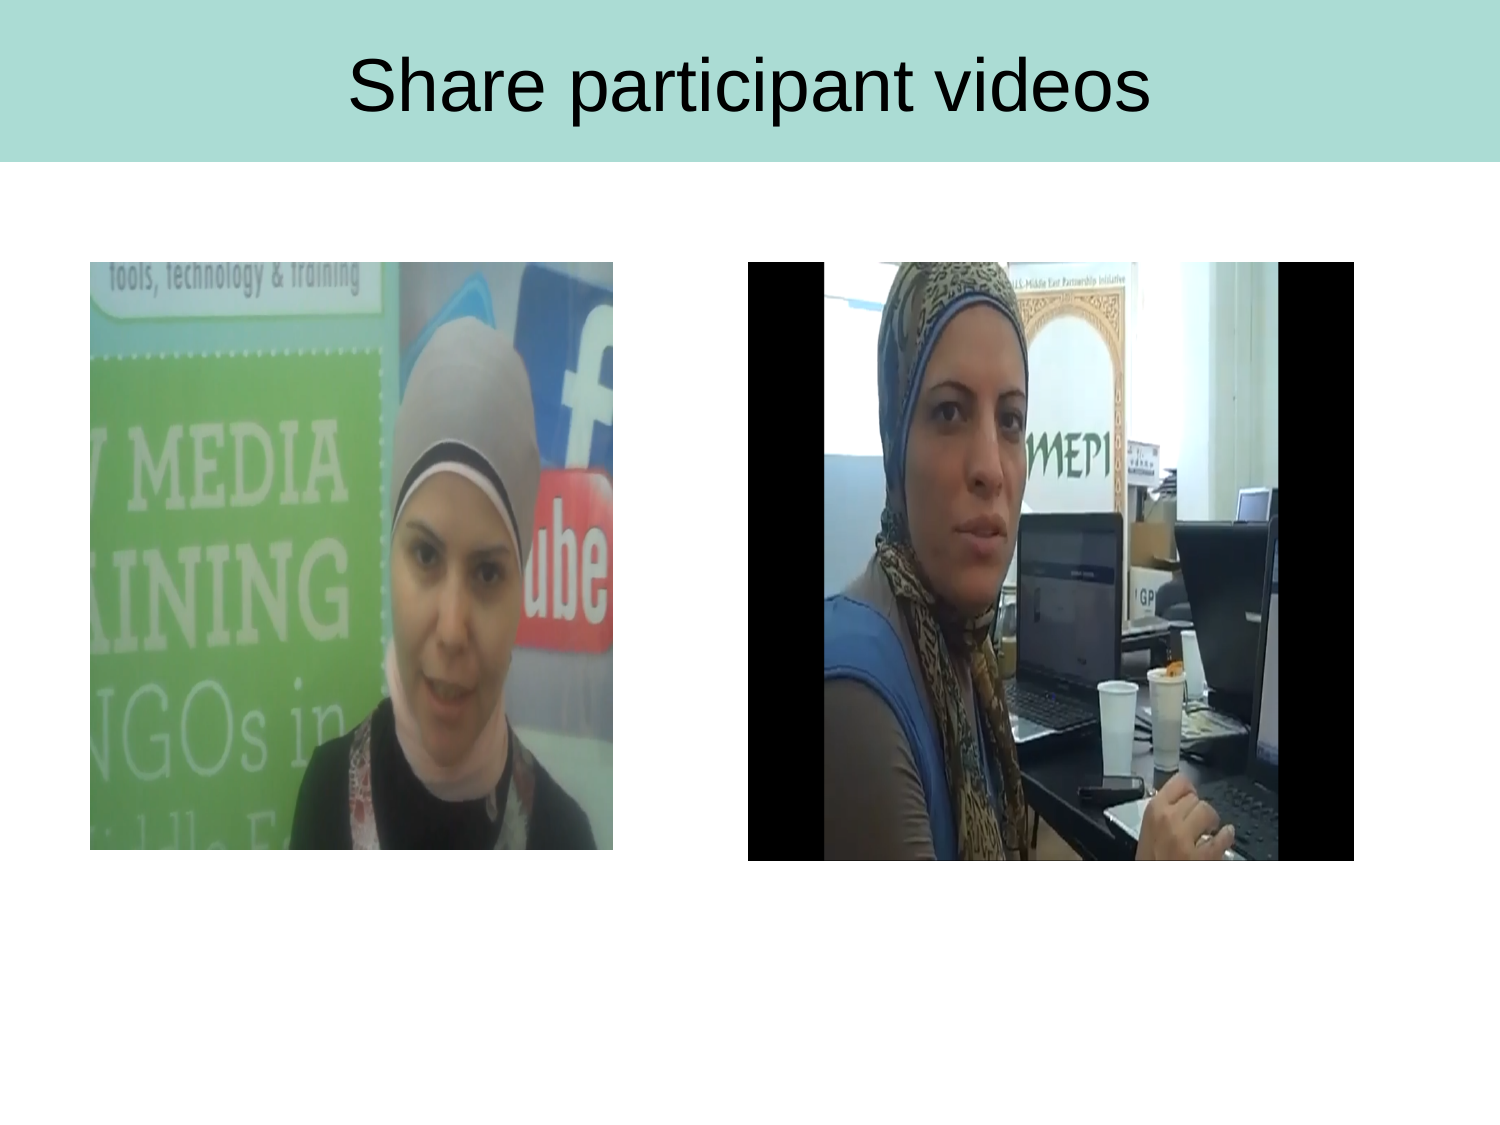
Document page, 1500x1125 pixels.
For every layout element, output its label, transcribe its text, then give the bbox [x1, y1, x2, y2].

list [89, 262, 613, 851]
title Share participant videos [0, 0, 1500, 162]
picture [748, 262, 1354, 862]
